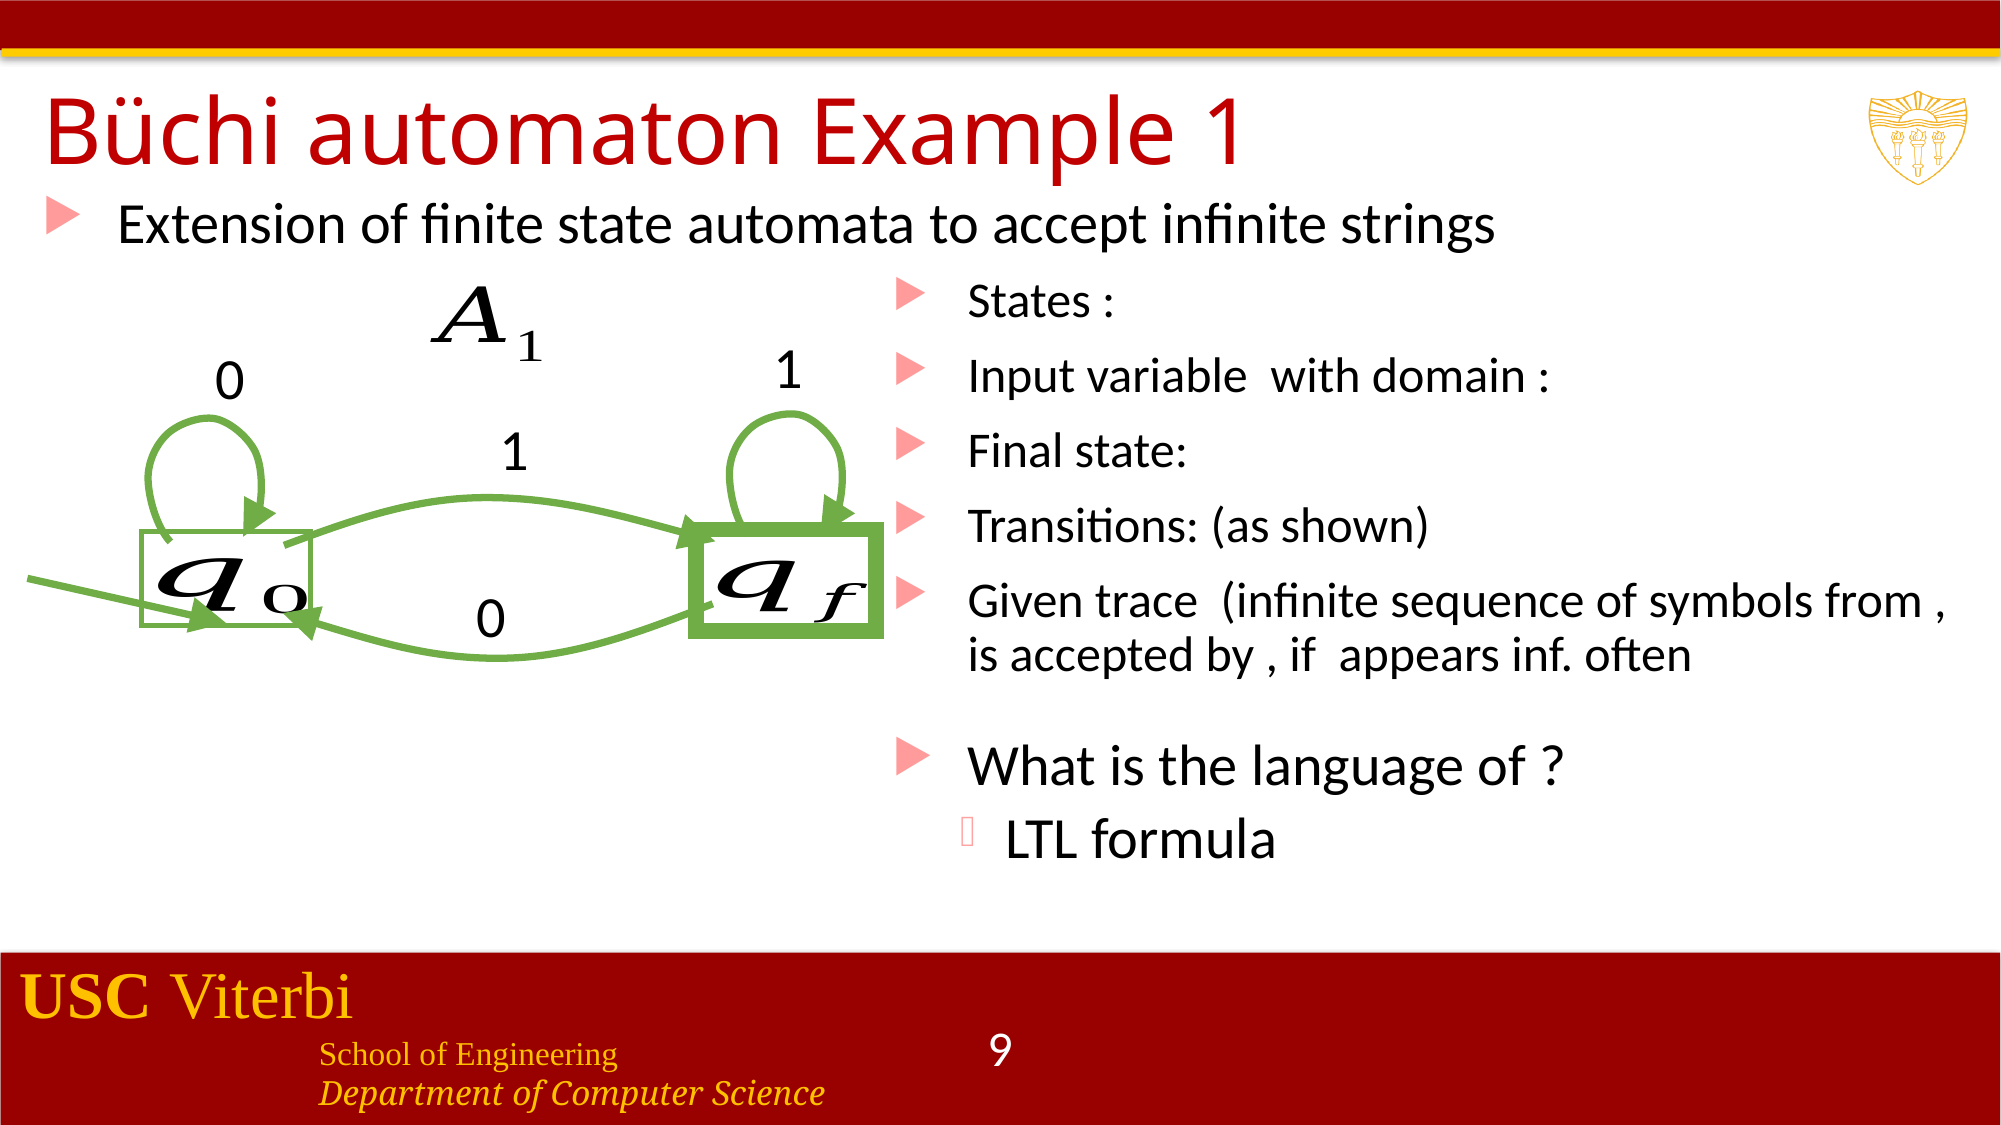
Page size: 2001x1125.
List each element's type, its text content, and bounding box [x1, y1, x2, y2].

title Büchi automaton Example 1 [27, 70, 1819, 199]
picture [1836, 76, 2000, 199]
list Extension of finite state automata to accept infinite strings [27, 185, 1947, 302]
slide_number 9 [774, 1016, 1225, 1077]
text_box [27, 275, 869, 659]
